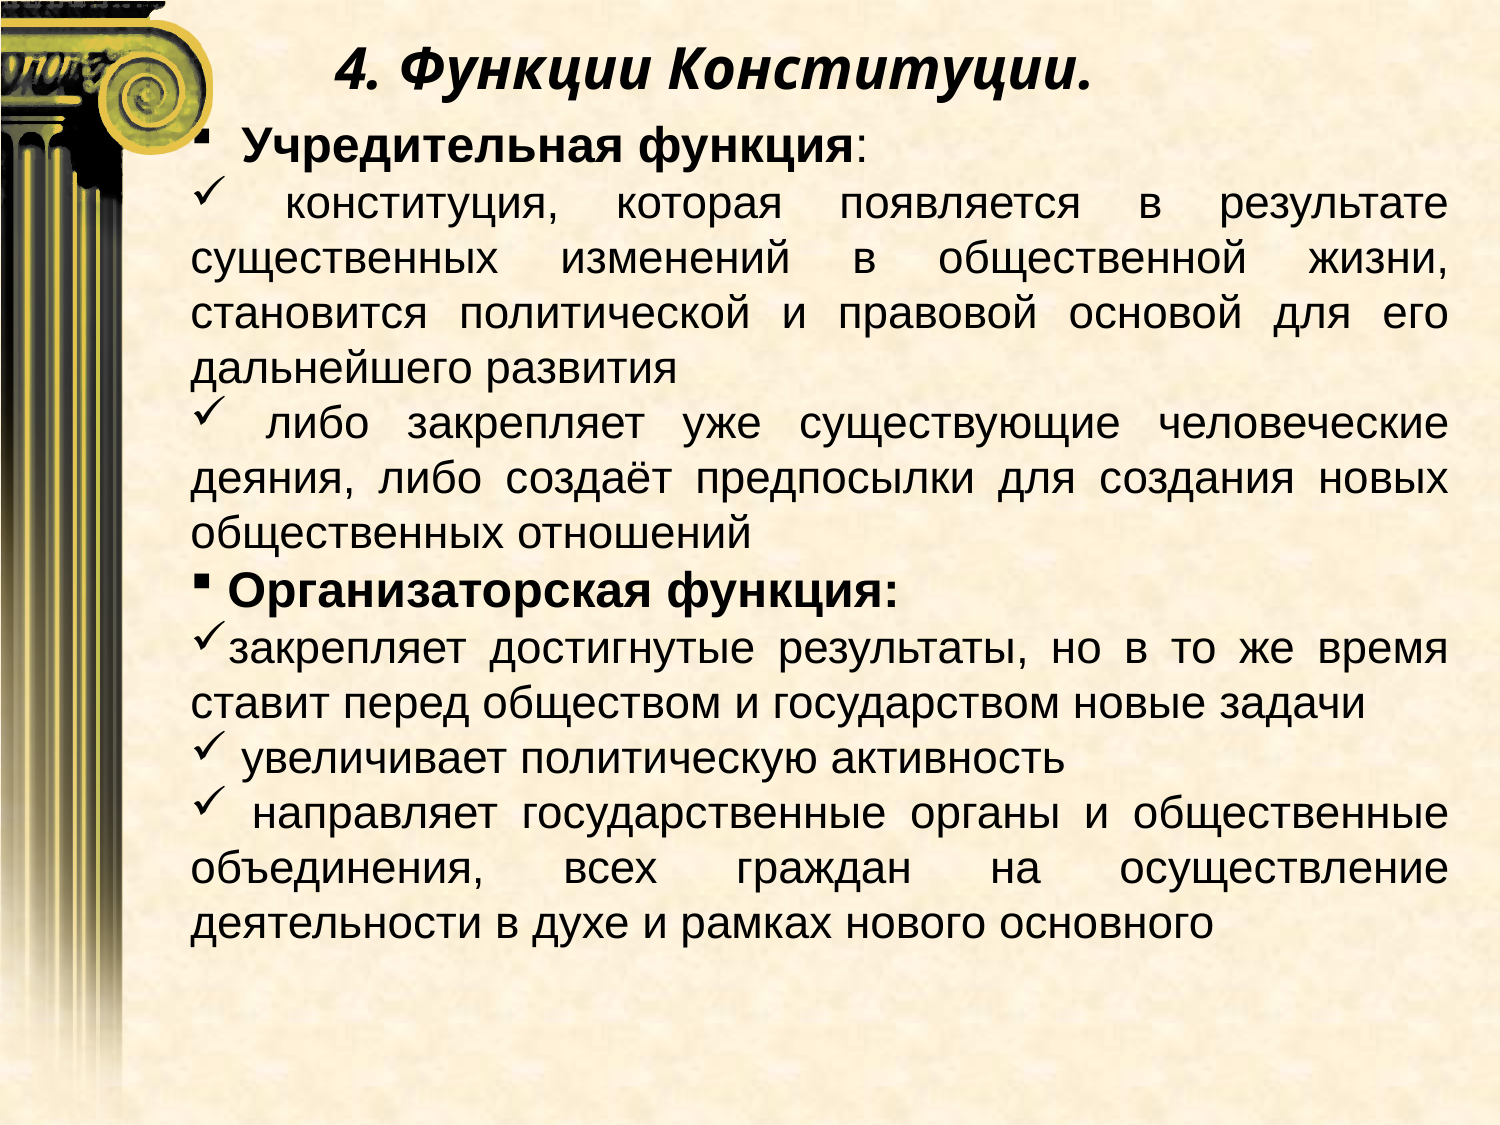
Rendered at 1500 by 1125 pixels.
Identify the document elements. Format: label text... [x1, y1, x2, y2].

text_box Учредительная функция: конституция, которая появляется в результате существенных изменений в общественной жизни, становится политической и правовой основой для его дальнейшего развития либо закрепляет уже существующие человеческие деяния, либо создаёт предпосылки для создания новых общественных отношений Организаторская функция: закрепляет достигнутые результаты, но в то же время ставит перед обществом и государством новые задачи увеличивает политическую активность направляет государственные органы и общественные объединения, всех граждан на осуществление деятельности в духе и рамках нового основного [216, 105, 1465, 955]
picture [0, 0, 1500, 1125]
text_box 4. Функции Конституции. [320, 23, 1110, 109]
